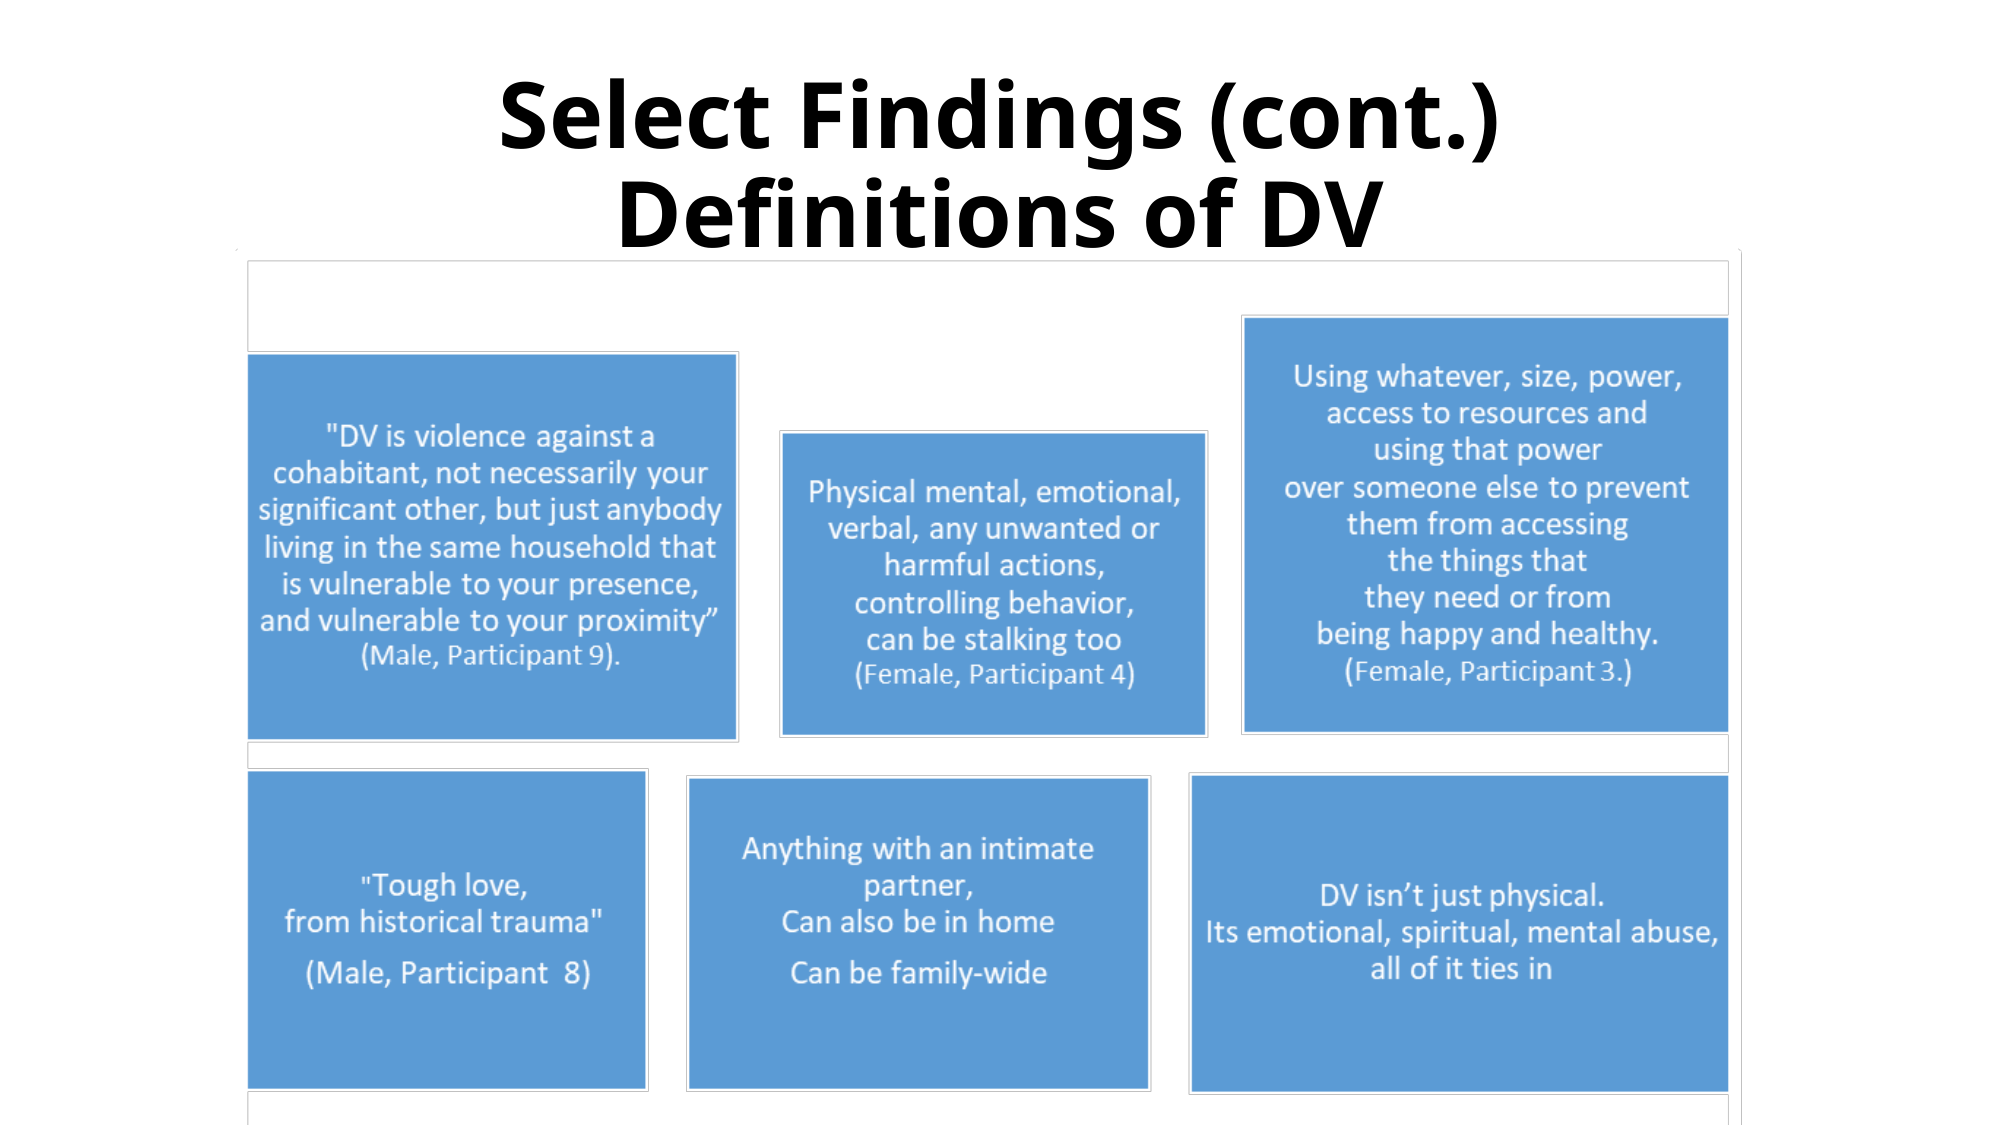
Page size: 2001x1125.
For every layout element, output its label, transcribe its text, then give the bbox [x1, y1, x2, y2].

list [235, 248, 2000, 1125]
title Select Findings (cont.) Definitions of DV [137, 59, 1863, 278]
